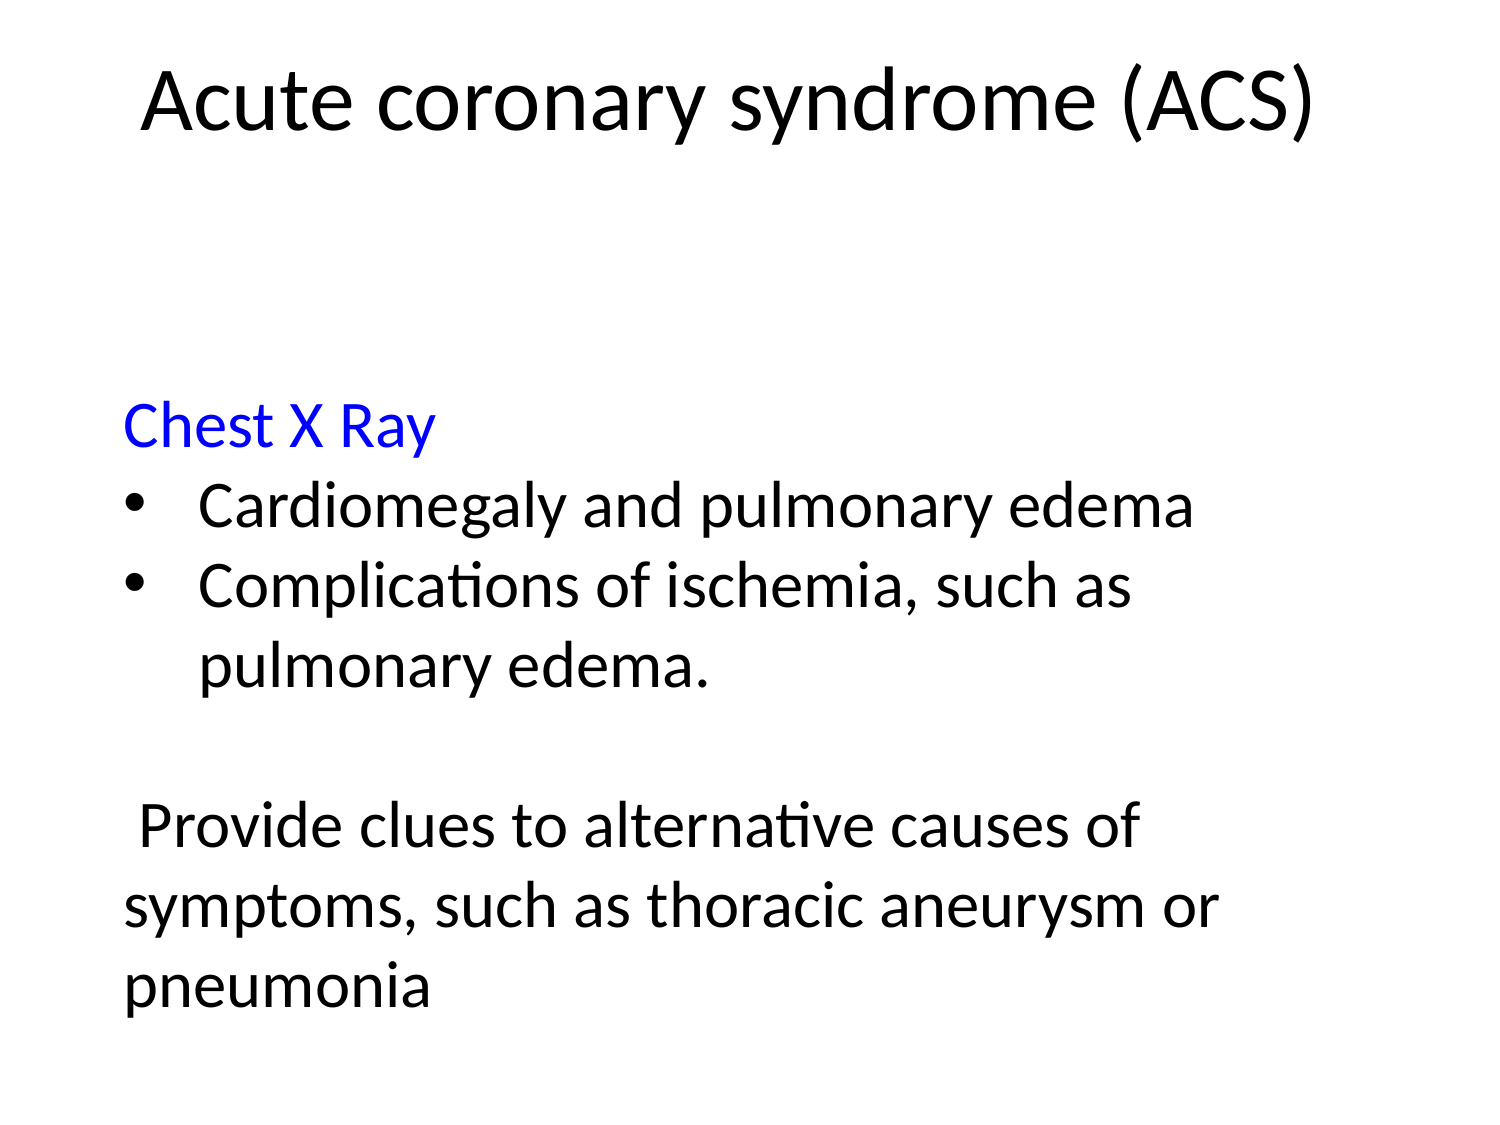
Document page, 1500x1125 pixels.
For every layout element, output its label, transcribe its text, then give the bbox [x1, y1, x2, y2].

text_box Chest X Ray Cardiomegaly and pulmonary edema Complications of ischemia, such as pulmonary edema. Provide clues to alternative causes of symptoms, such as thoracic aneurysm or pneumonia [109, 373, 1260, 1029]
title Acute coronary syndrome (ACS) [65, 0, 1416, 188]
